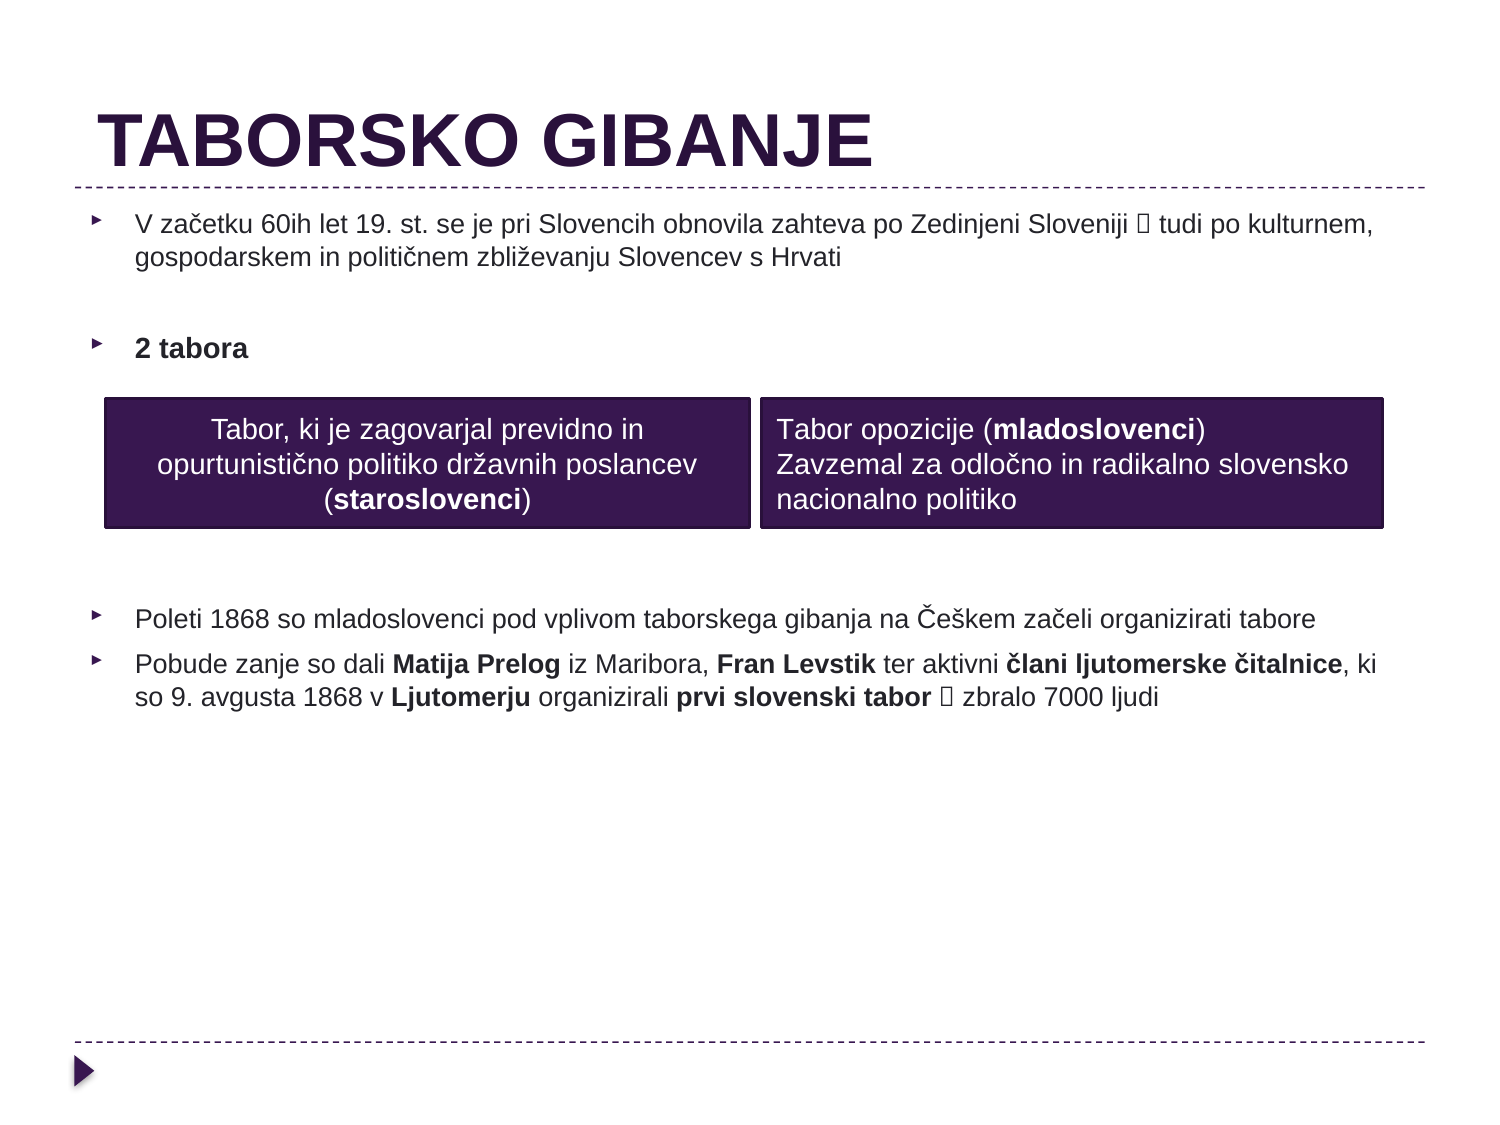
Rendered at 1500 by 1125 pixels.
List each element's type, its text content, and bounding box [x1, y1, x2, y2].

text_box Tabor, ki je zagovarjal previdno in opurtunistično politiko državnih poslancev (staroslovenci) [104, 397, 751, 529]
list V začetku 60ih let 19. st. se je pri Slovencih obnovila zahteva po Zedinjeni Sloveniji  tudi po kulturnem, gospodarskem in političnem zbliževanju Slovencev s Hrvati 2 tabora Poleti 1868 so mladoslovenci pod vplivom taborskega gibanja na Češkem začeli organizirati tabore Pobude zanje so dali Matija Prelog iz Maribora, Fran Levstik ter aktivni člani ljutomerske čitalnice, ki so 9. avgusta 1868 v Ljutomerju organizirali prvi slovenski tabor  zbralo 7000 ljudi [75, 199, 1425, 1005]
text_box Tabor opozicije (mladoslovenci) Zavzemal za odločno in radikalno slovensko nacionalno politiko [760, 397, 1384, 529]
title TABORSKO GIBANJE [82, 70, 1425, 190]
